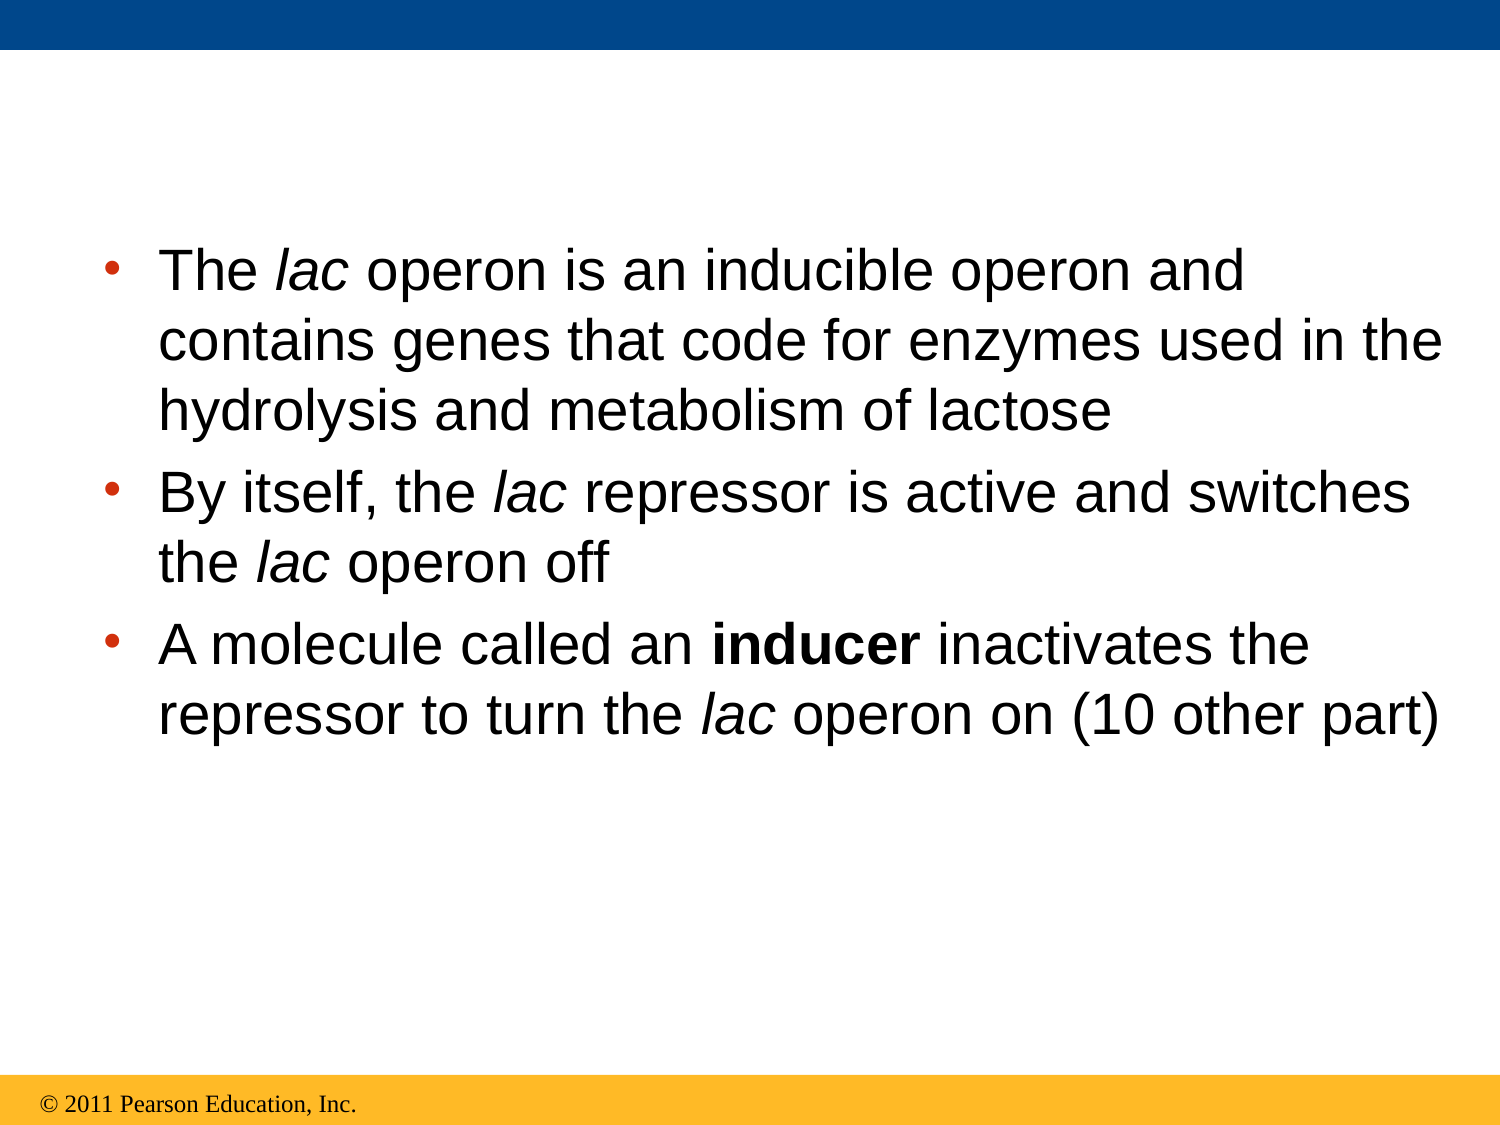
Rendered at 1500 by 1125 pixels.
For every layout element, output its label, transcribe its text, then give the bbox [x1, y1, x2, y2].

list The lac operon is an inducible operon and contains genes that code for enzymes used in the hydrolysis and metabolism of lactose By itself, the lac repressor is active and switches the lac operon off A molecule called an inducer inactivates the repressor to turn the lac operon on (10 other part) [87, 224, 1488, 879]
text_box [0, 0, 1500, 50]
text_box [0, 1074, 1500, 1125]
